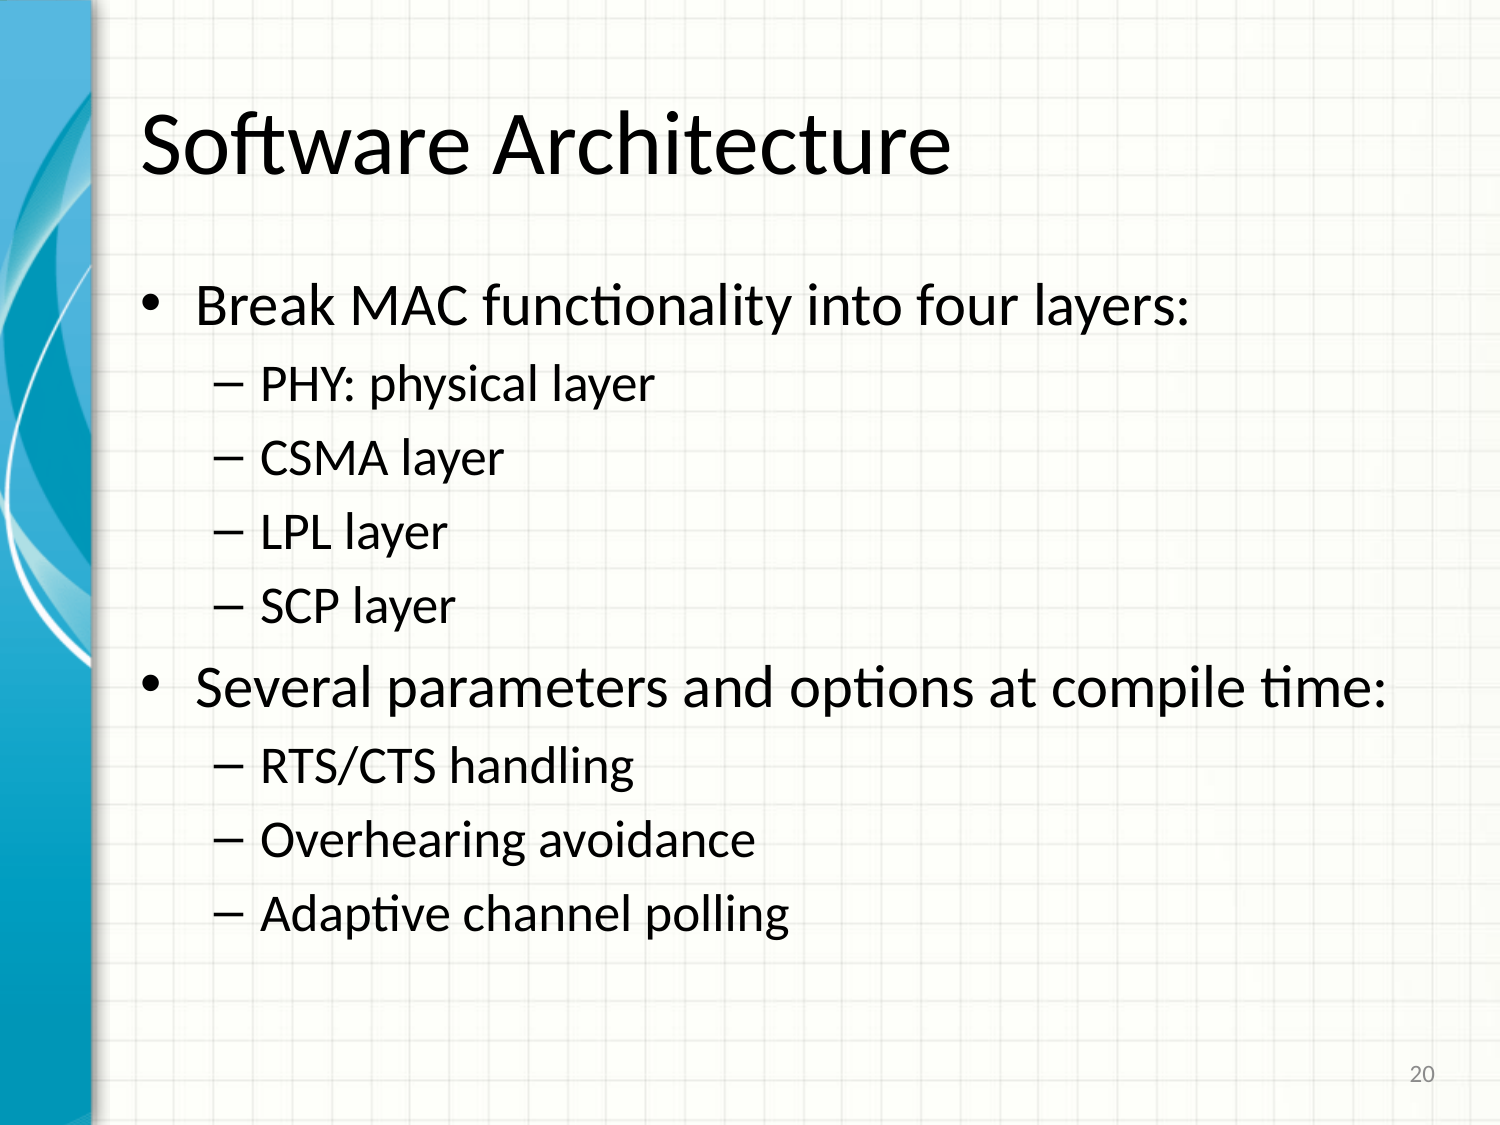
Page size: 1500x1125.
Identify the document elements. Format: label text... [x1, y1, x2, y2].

slide_number 20 [1100, 1042, 1450, 1103]
picture [0, 0, 1500, 1125]
title Software Architecture [125, 44, 1450, 232]
list Break MAC functionality into four layers: PHY: physical layer CSMA layer LPL layer SCP layer Several parameters and options at compile time: RTS/CTS handling Overhearing avoidance Adaptive channel polling [125, 257, 1450, 963]
